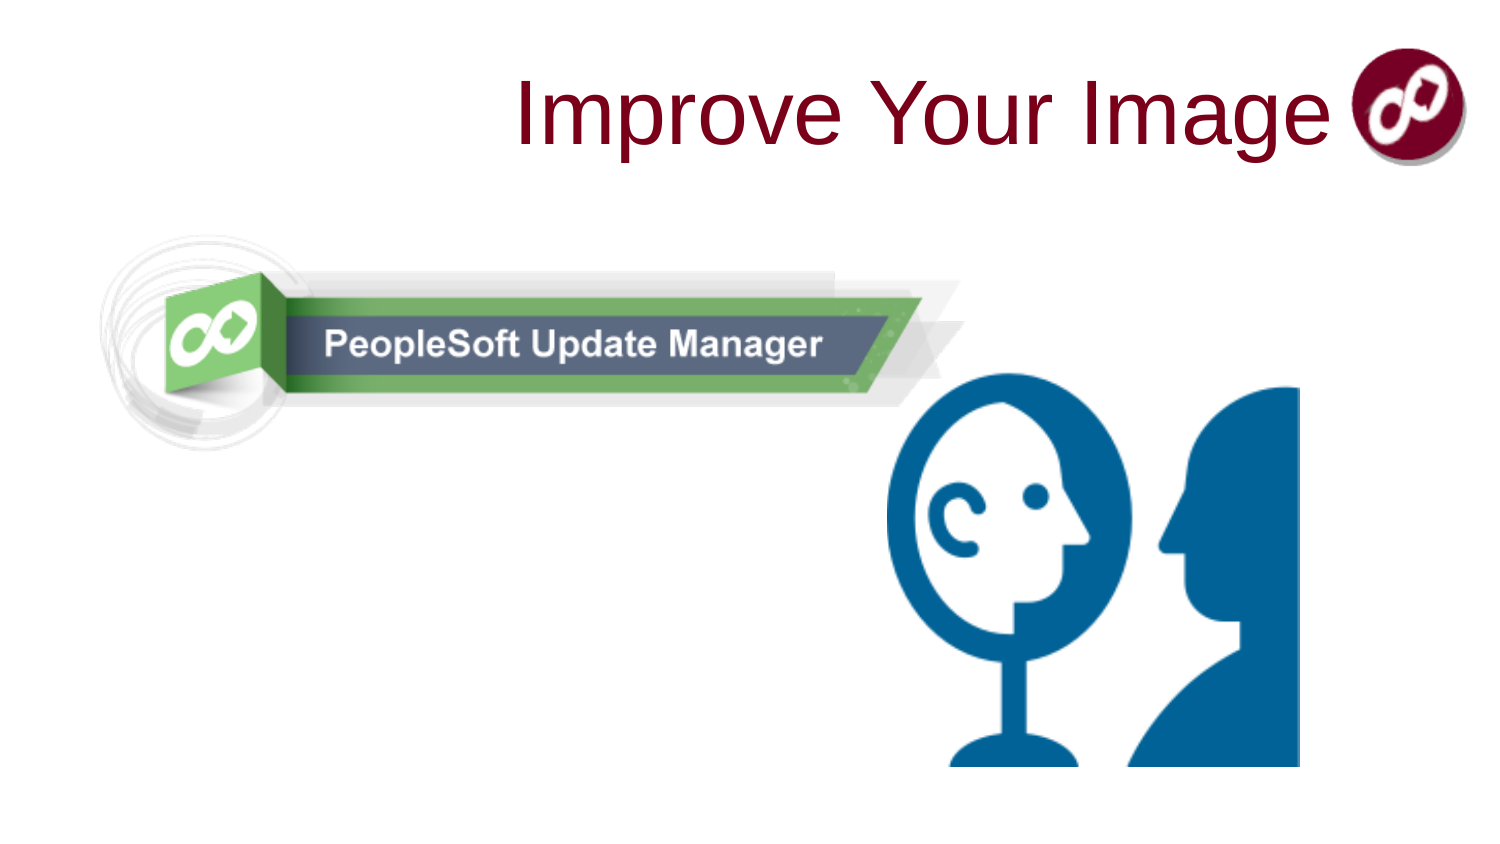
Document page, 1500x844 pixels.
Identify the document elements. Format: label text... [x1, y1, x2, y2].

title Improve Your Image [137, 37, 1350, 179]
picture [887, 353, 1301, 767]
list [99, 234, 965, 474]
picture [1350, 47, 1469, 168]
